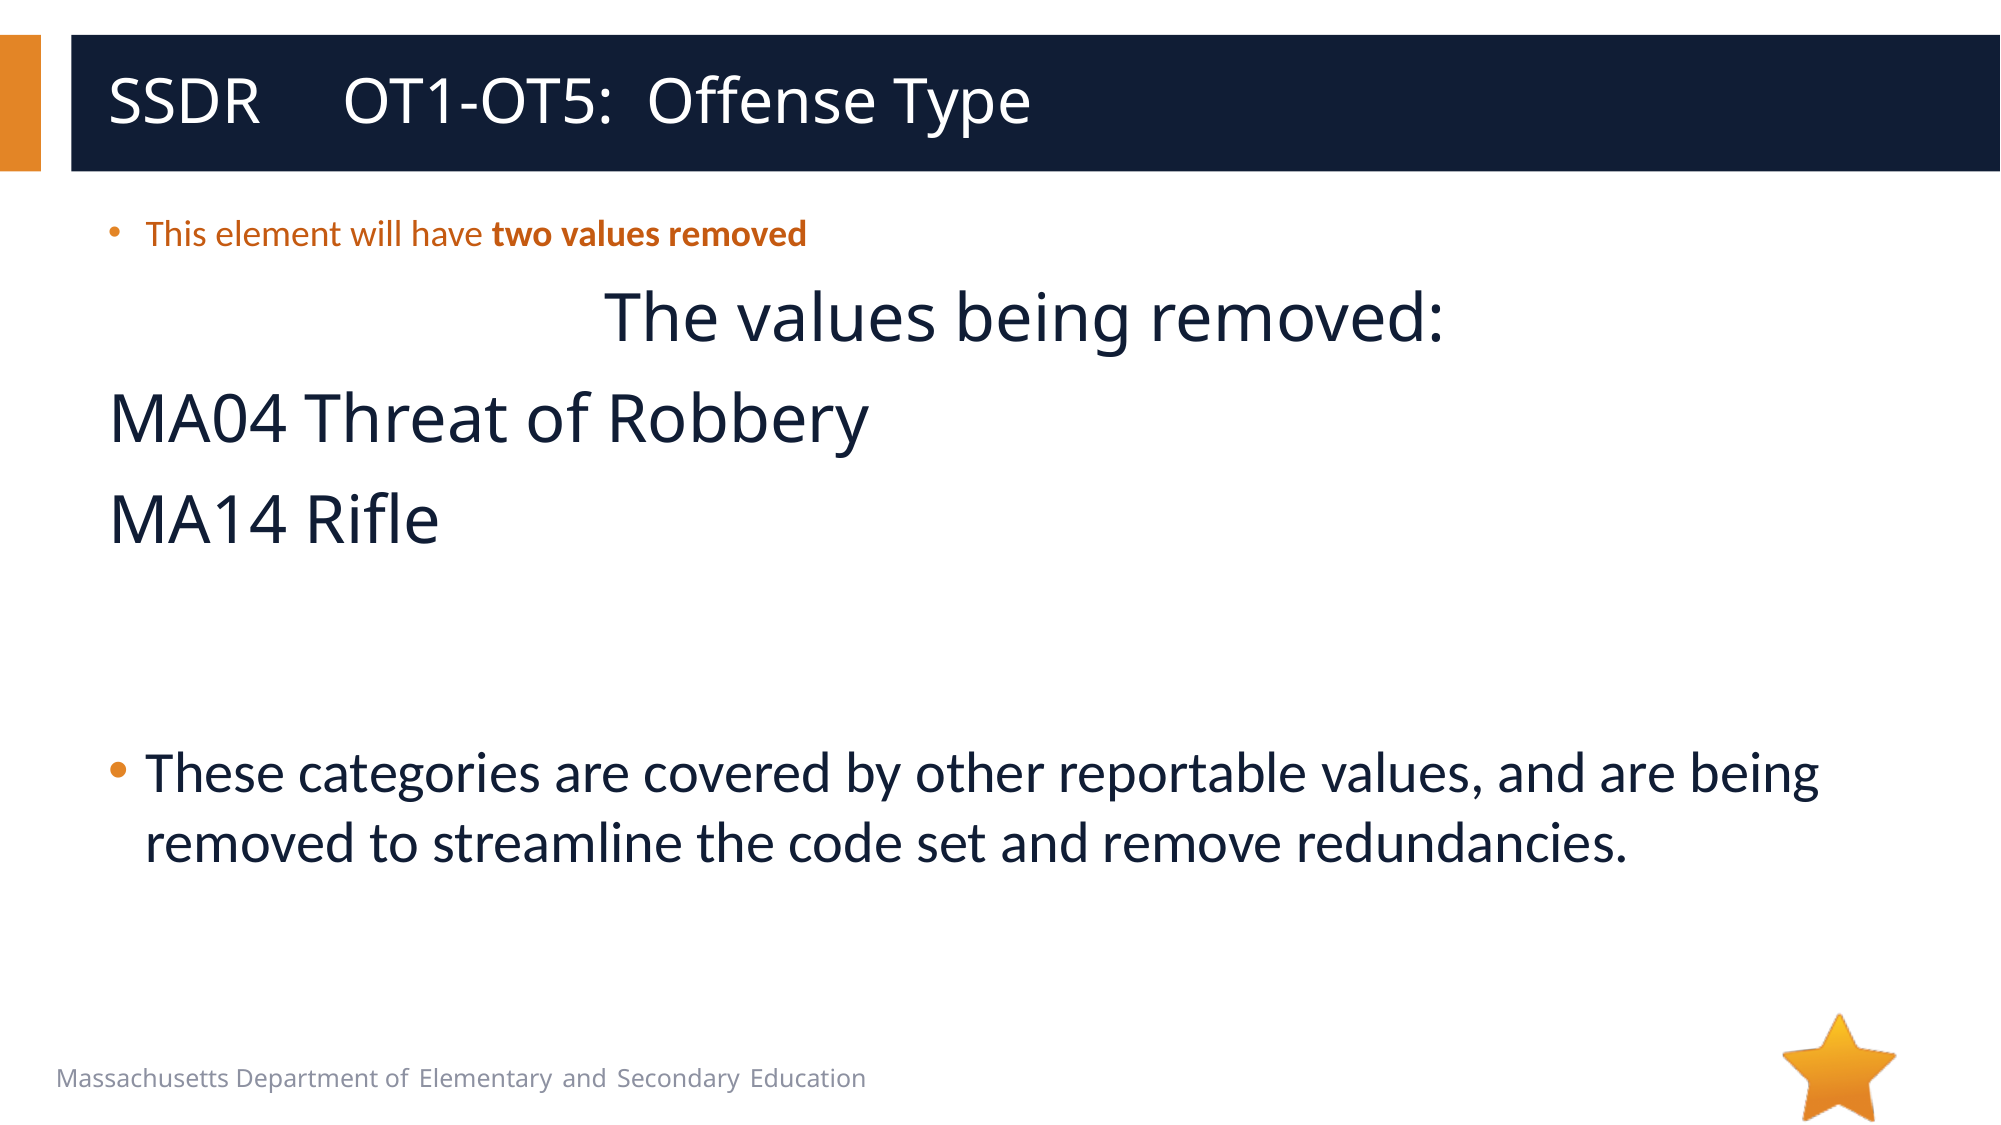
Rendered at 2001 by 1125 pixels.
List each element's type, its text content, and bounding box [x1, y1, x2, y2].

title SSDR OT1-OT5: Offense Type [93, 47, 1959, 159]
list This element will have two values removed The values being removed: MA04 Threat of Robbery MA14 Rifle These categories are covered by other reportable values, and are being removed to streamline the code set and remove redundancies. [93, 201, 1959, 1031]
picture [1775, 1031, 1909, 1125]
